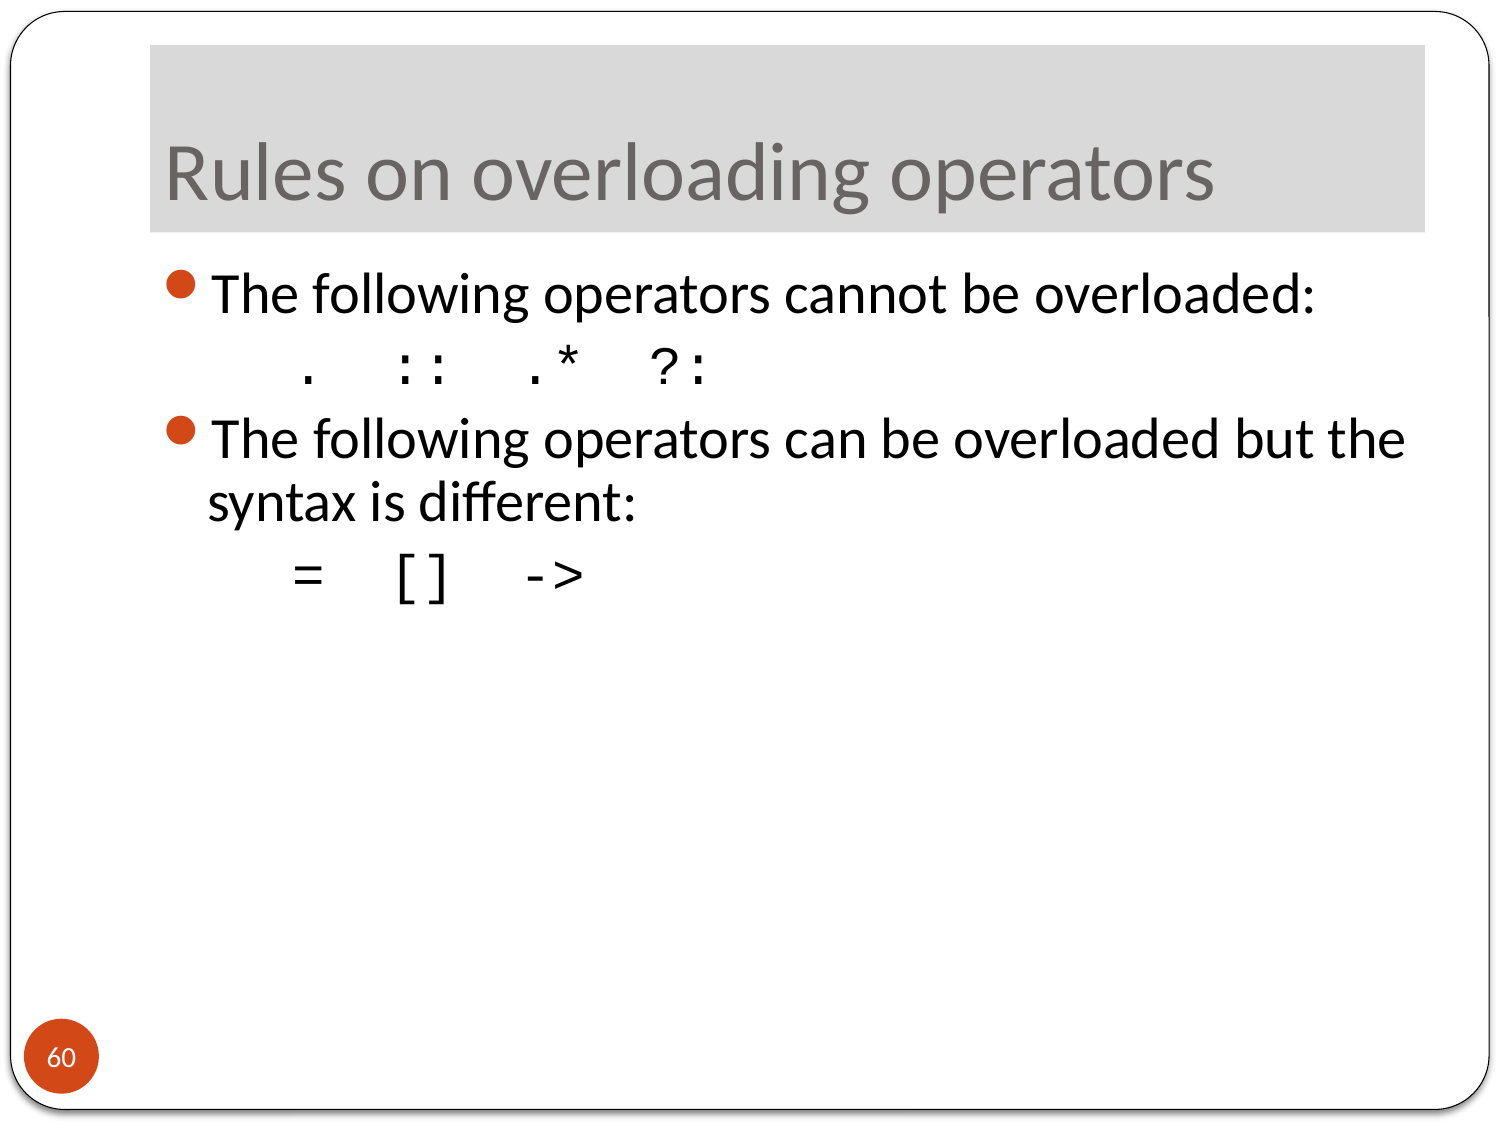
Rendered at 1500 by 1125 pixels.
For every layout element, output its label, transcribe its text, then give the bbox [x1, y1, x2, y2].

slide_number 60 [23, 1018, 99, 1094]
list The following operators cannot be overloaded: . :: .* ?: The following operators can be overloaded but the syntax is different: = [] -> [147, 255, 1423, 1068]
title Rules on overloading operators [150, 45, 1425, 233]
